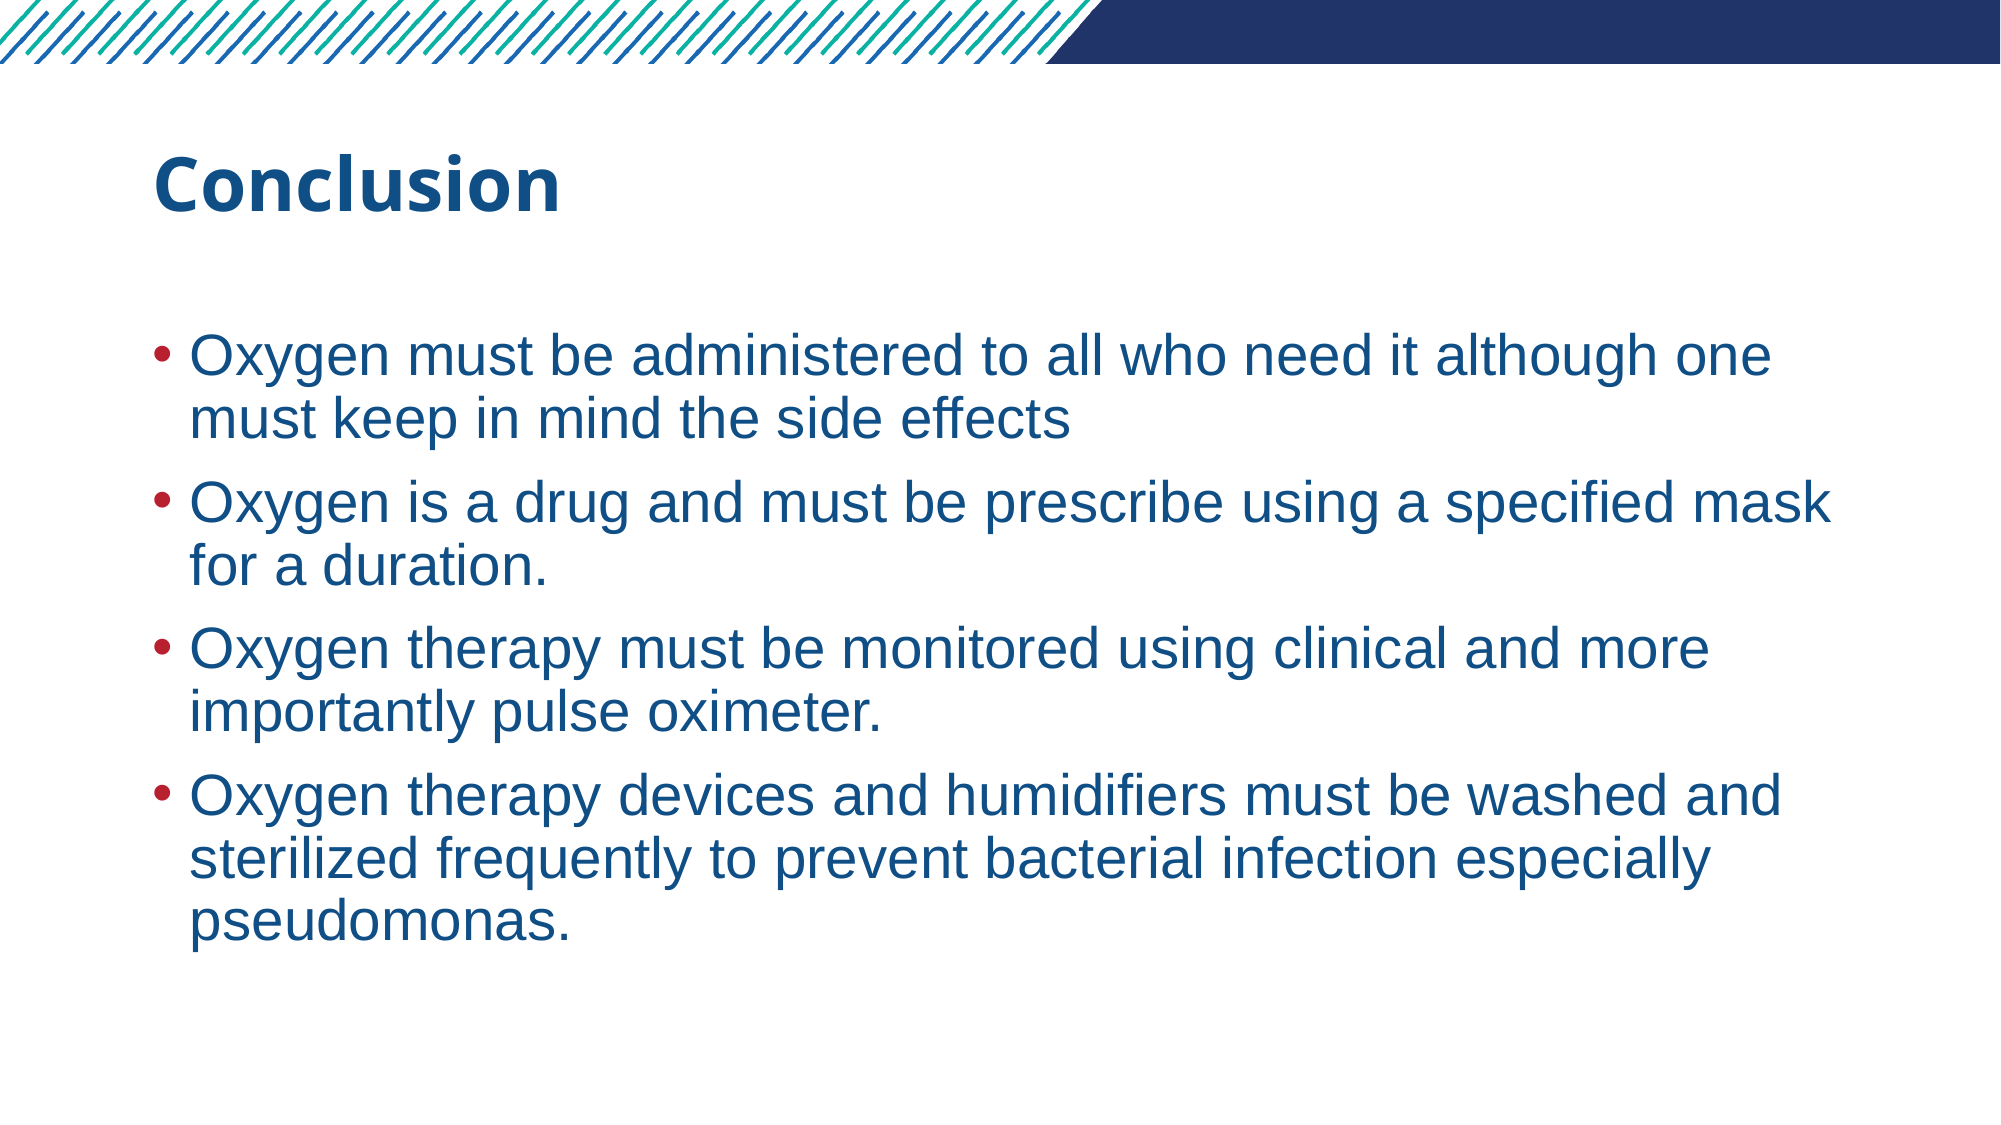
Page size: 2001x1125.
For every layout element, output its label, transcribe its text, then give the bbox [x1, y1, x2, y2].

list Oxygen must be administered to all who need it although one must keep in mind the side effects Oxygen is a drug and must be prescribe using a specified mask for a duration. Oxygen therapy must be monitored using clinical and more importantly pulse oximeter. Oxygen therapy devices and humidifiers must be washed and sterilized frequently to prevent bacterial infection especially pseudomonas. [137, 317, 1863, 1032]
picture [0, 0, 2001, 64]
title Conclusion [137, 78, 1863, 296]
